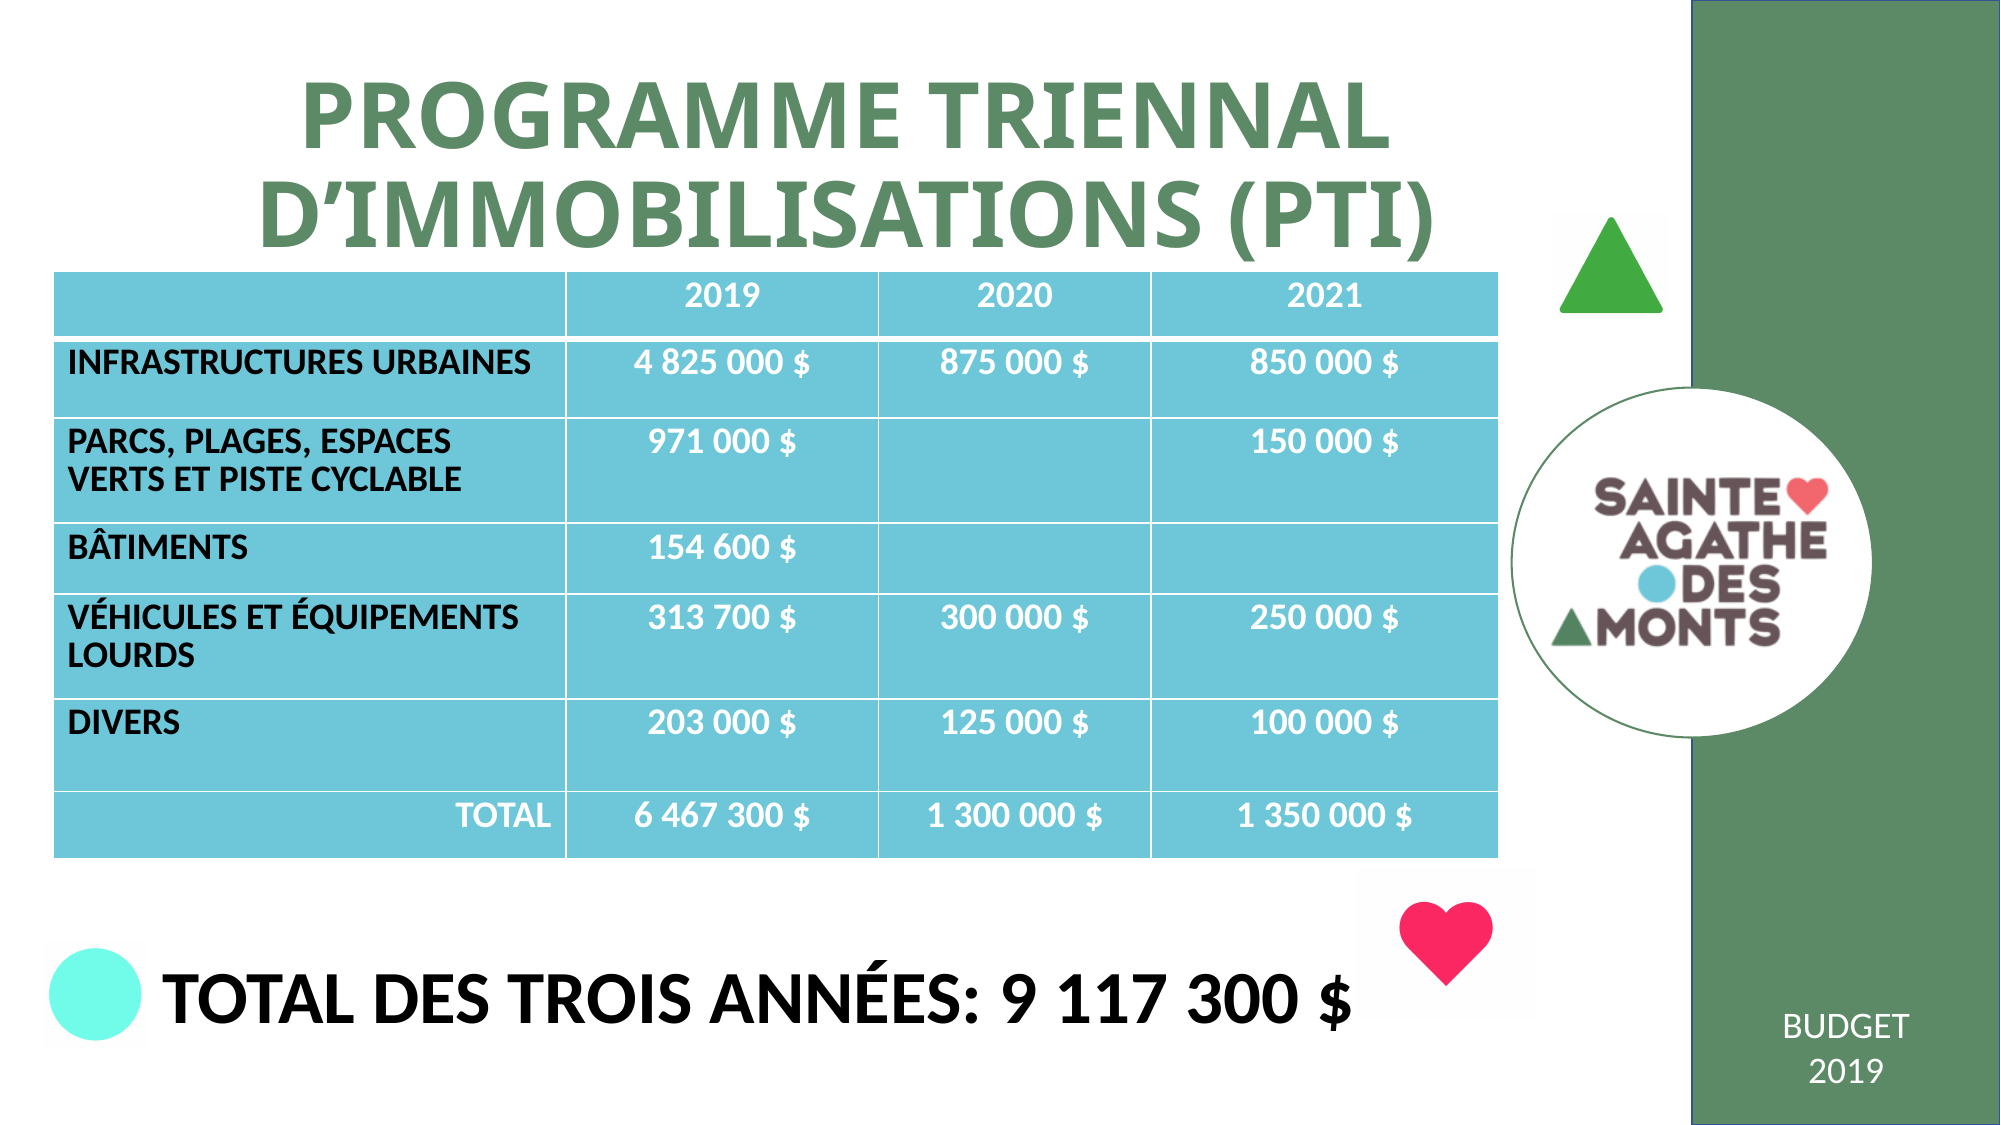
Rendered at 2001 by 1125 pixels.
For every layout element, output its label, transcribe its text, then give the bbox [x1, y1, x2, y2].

table_header 2020 [879, 272, 1150, 336]
text_box [1537, 386, 1874, 739]
picture [42, 940, 148, 1048]
table_cell 1 350 000 $ [1152, 792, 1498, 858]
table_cell 971 000 $ [567, 419, 878, 522]
table_cell 875 000 $ [879, 342, 1150, 417]
table_cell [879, 419, 1150, 522]
picture [1355, 867, 1537, 1019]
table_cell 250 000 $ [1152, 595, 1498, 698]
picture [1551, 212, 1669, 320]
table_cell DIVERS [54, 700, 565, 791]
table_cell 150 000 $ [1152, 419, 1498, 522]
text_box [1691, 0, 2000, 1125]
table_cell 4 825 000 $ [567, 342, 878, 417]
table_cell 300 000 $ [879, 595, 1150, 698]
table_cell 100 000 $ [1152, 700, 1498, 791]
table_cell INFRASTRUCTURES URBAINES [54, 342, 565, 417]
table_header [54, 272, 565, 336]
table_cell 1 300 000 $ [879, 792, 1150, 858]
table_cell TOTAL [54, 792, 565, 858]
table_cell 154 600 $ [567, 524, 878, 593]
table_header 2019 [567, 272, 878, 336]
table_cell 313 700 $ [567, 595, 878, 698]
table_cell [1152, 524, 1498, 593]
table_cell 125 000 $ [879, 700, 1150, 791]
table_cell 850 000 $ [1152, 342, 1498, 417]
title PROGRAMME TRIENNAL D’IMMOBILISATIONS (PTI) [0, 59, 1693, 278]
text_box TOTAL DES TROIS ANNÉES: 9 117 300 $ [148, 940, 1404, 1046]
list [1531, 471, 1840, 654]
table_cell VÉHICULES ET ÉQUIPEMENTS LOURDS [54, 595, 565, 698]
table_cell [879, 524, 1150, 593]
table_cell BÂTIMENTS [54, 524, 565, 593]
table_cell 6 467 300 $ [567, 792, 878, 858]
table_cell PARCS, PLAGES, ESPACES VERTS ET PISTE CYCLABLE [54, 419, 565, 522]
table_header 2021 [1152, 272, 1498, 336]
table_cell 203 000 $ [567, 700, 878, 791]
text_box BUDGET 2019 [1735, 993, 1958, 1099]
text_box [1510, 481, 1531, 644]
